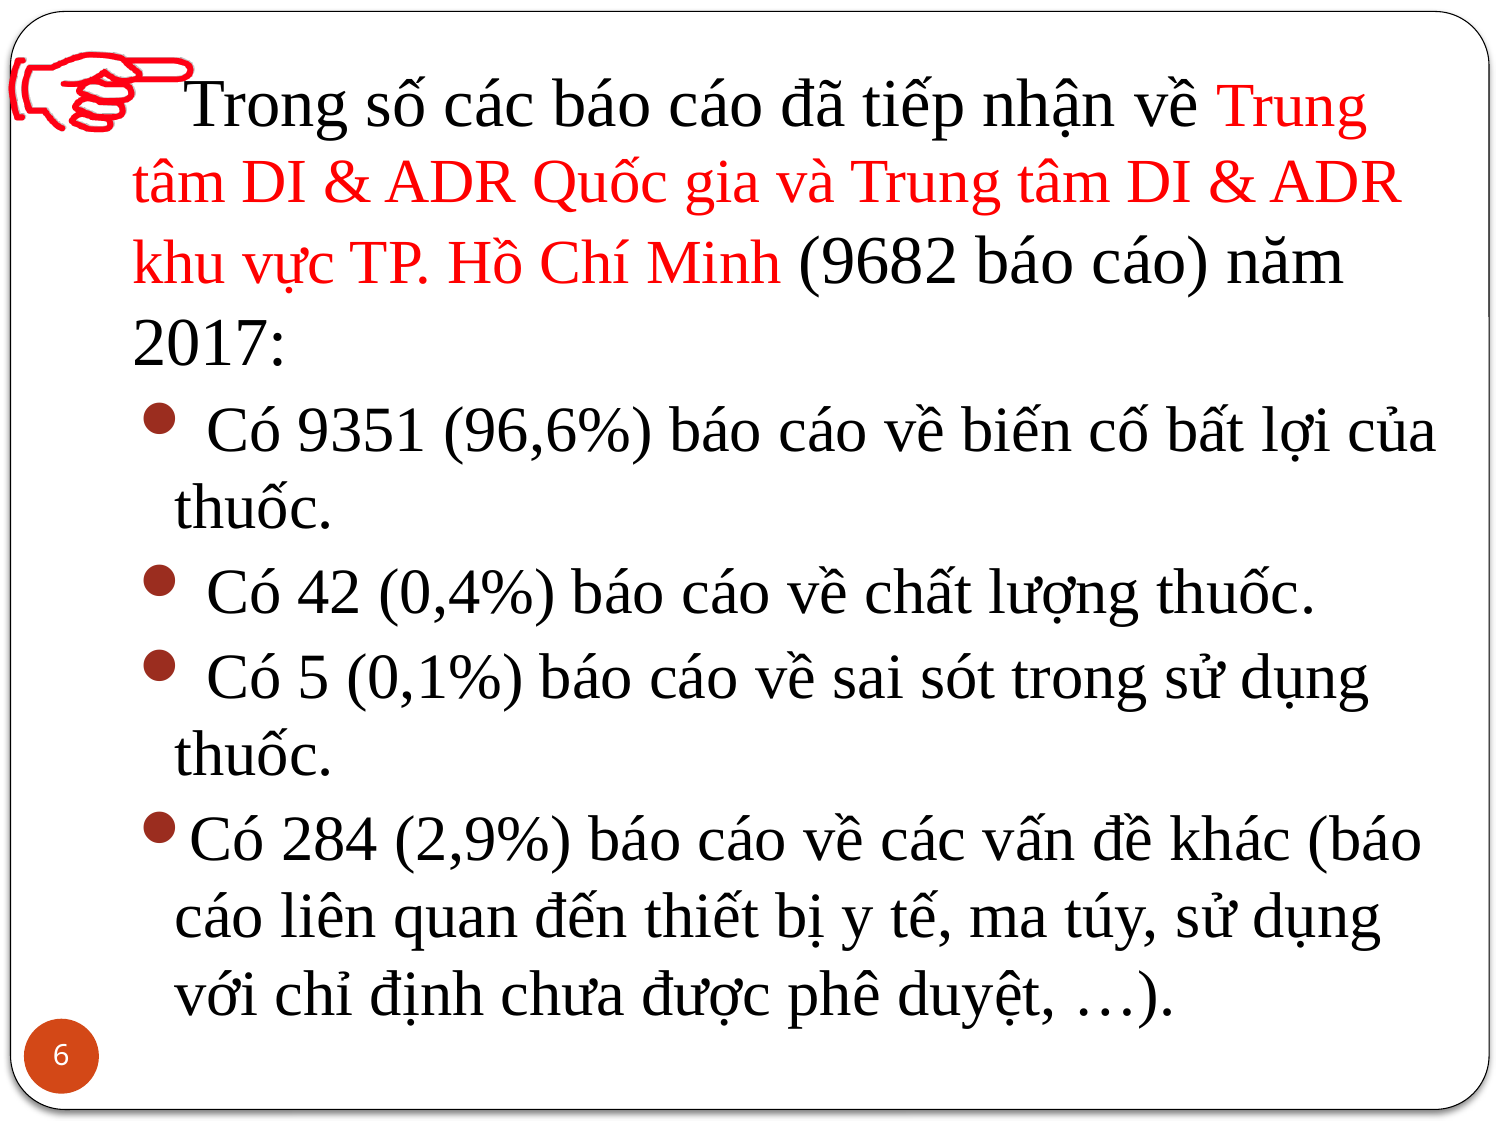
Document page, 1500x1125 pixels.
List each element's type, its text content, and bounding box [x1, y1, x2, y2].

list Trong số các báo cáo đã tiếp nhận về Trung tâm DI & ADR Quốc gia và Trung tâm DI & ADR khu vực TP. Hồ Chí Minh (9682 báo cáo) năm 2017: Có 9351 (96,6%) báo cáo về biến cố bất lợi của thuốc. Có 42 (0,4%) báo cáo về chất lượng thuốc. Có 5 (0,1%) báo cáo về sai sót trong sử dụng thuốc. Có 284 (2,9%) báo cáo về các vấn đề khác (báo cáo liên quan đến thiết bị y tế, ma túy, sử dụng với chỉ định chưa được phê duyệt, …). [75, 50, 1463, 1050]
picture [0, 0, 201, 185]
slide_number 6 [23, 1018, 99, 1094]
